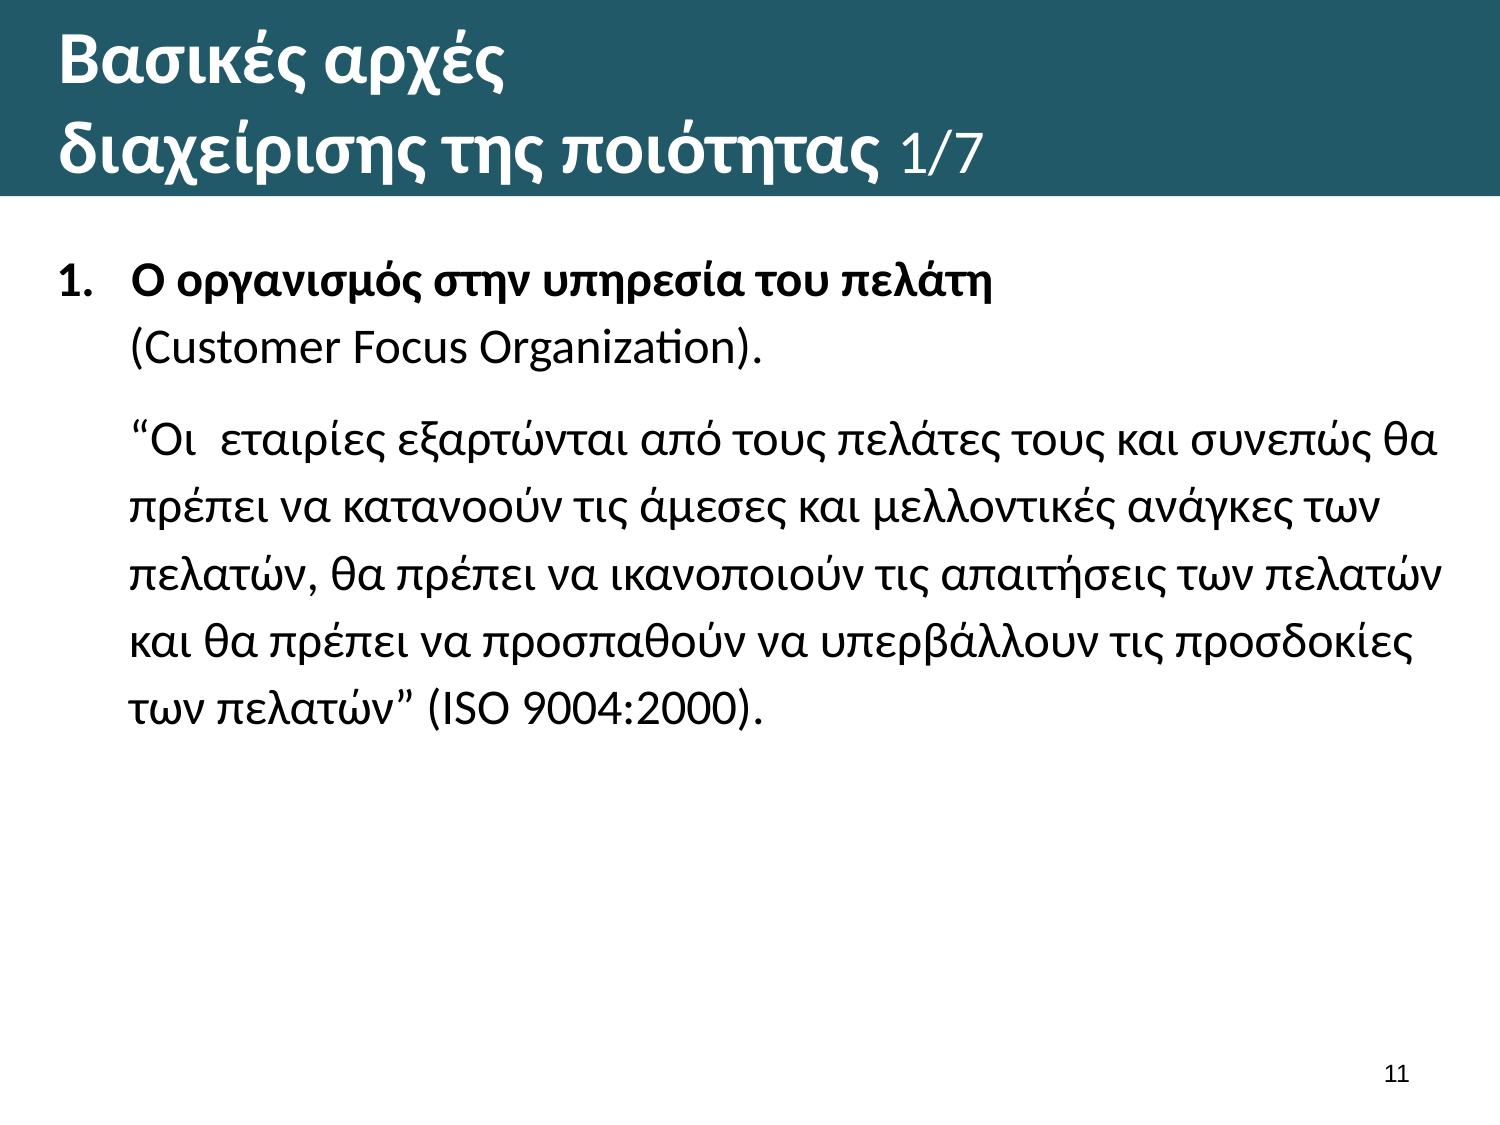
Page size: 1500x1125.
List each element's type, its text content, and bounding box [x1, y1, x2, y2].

title Βασικές αρχές διαχείρισης της ποιότητας 1/7 [0, 0, 1500, 197]
slide_number 10 [1074, 1047, 1425, 1103]
list Ο οργανισμός στην υπηρεσία του πελάτη (Customer Focus Organization). “Οι εταιρίες εξαρτώνται από τους πελάτες τους και συνεπώς θα πρέπει να κατανοούν τις άμεσες και μελλοντικές ανάγκες των πελατών, θα πρέπει να ικανοποιούν τις απαιτήσεις των πελατών και θα πρέπει να προσπαθούν να υπερβάλλουν τις προσδοκίες των πελατών” (ISO 9004:2000). [41, 231, 1459, 1047]
